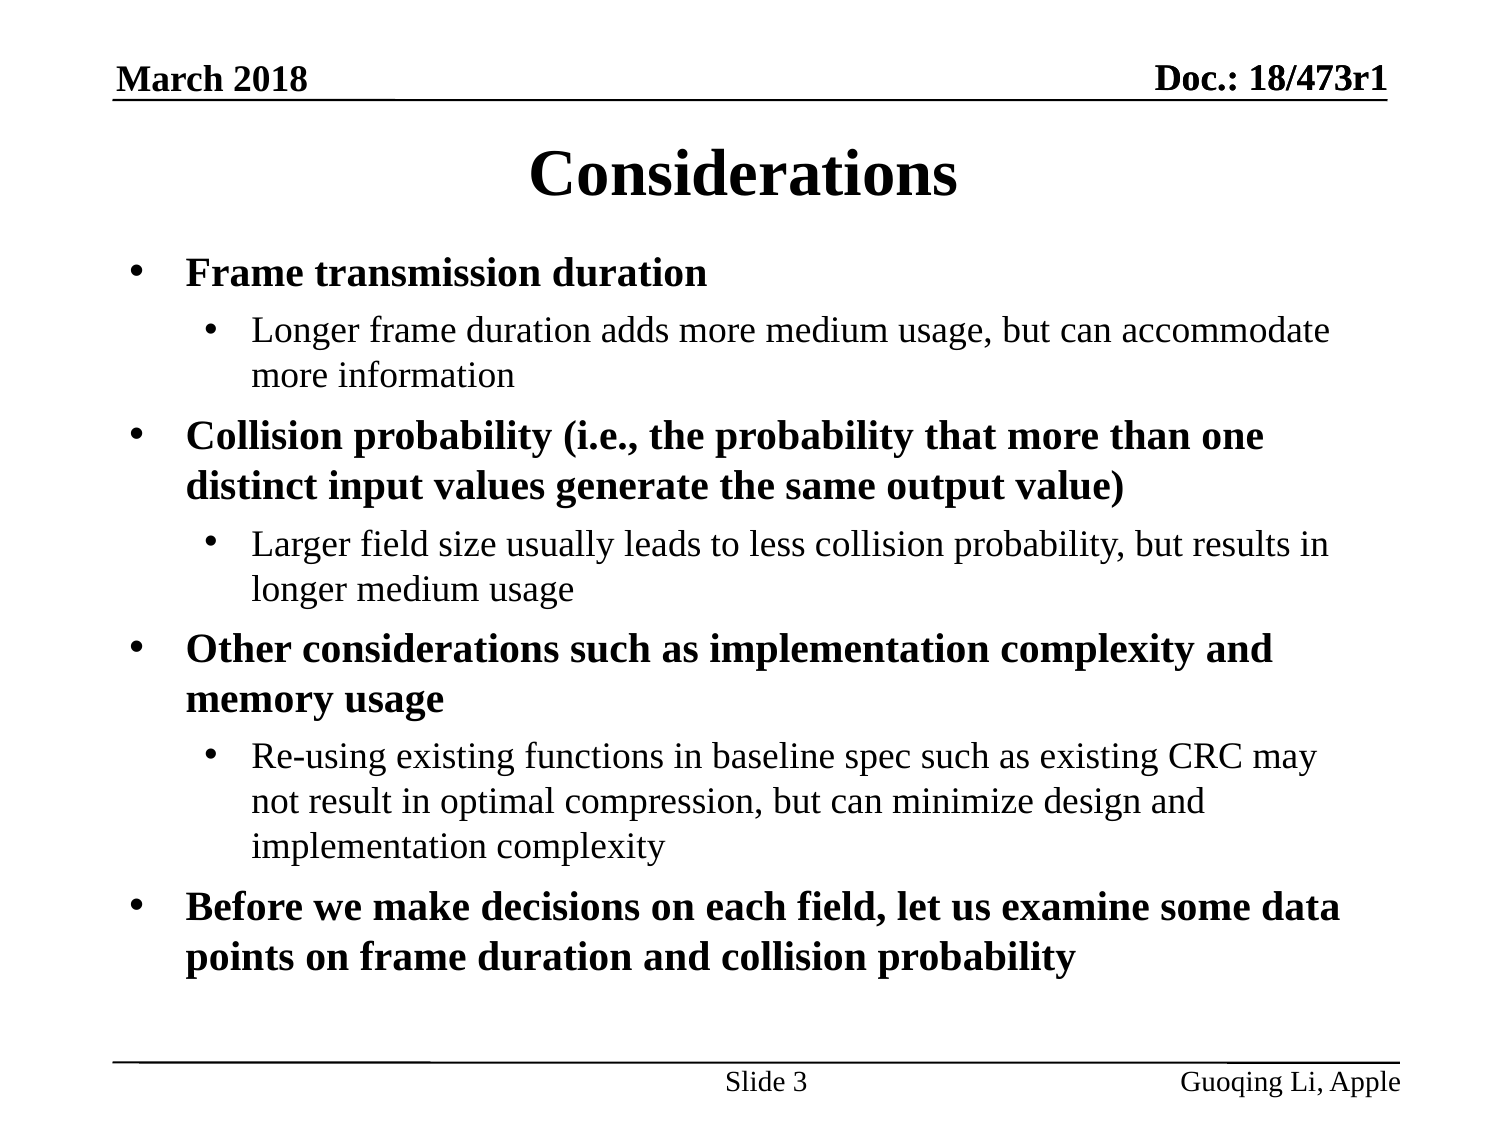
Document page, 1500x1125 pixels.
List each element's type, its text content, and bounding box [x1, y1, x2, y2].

list Frame transmission duration Longer frame duration adds more medium usage, but can accommodate more information Collision probability (i.e., the probability that more than one distinct input values generate the same output value) Larger field size usually leads to less collision probability, but results in longer medium usage Other considerations such as implementation complexity and memory usage Re-using existing functions in baseline spec such as existing CRC may not result in optimal compression, but can minimize design and implementation complexity Before we make decisions on each field, let us examine some data points on frame duration and collision probability [114, 237, 1390, 1093]
slide_number Slide 3 [712, 1061, 821, 1123]
footer Guoqing Li, Apple [878, 1061, 1402, 1093]
title Considerations [112, 112, 1376, 225]
